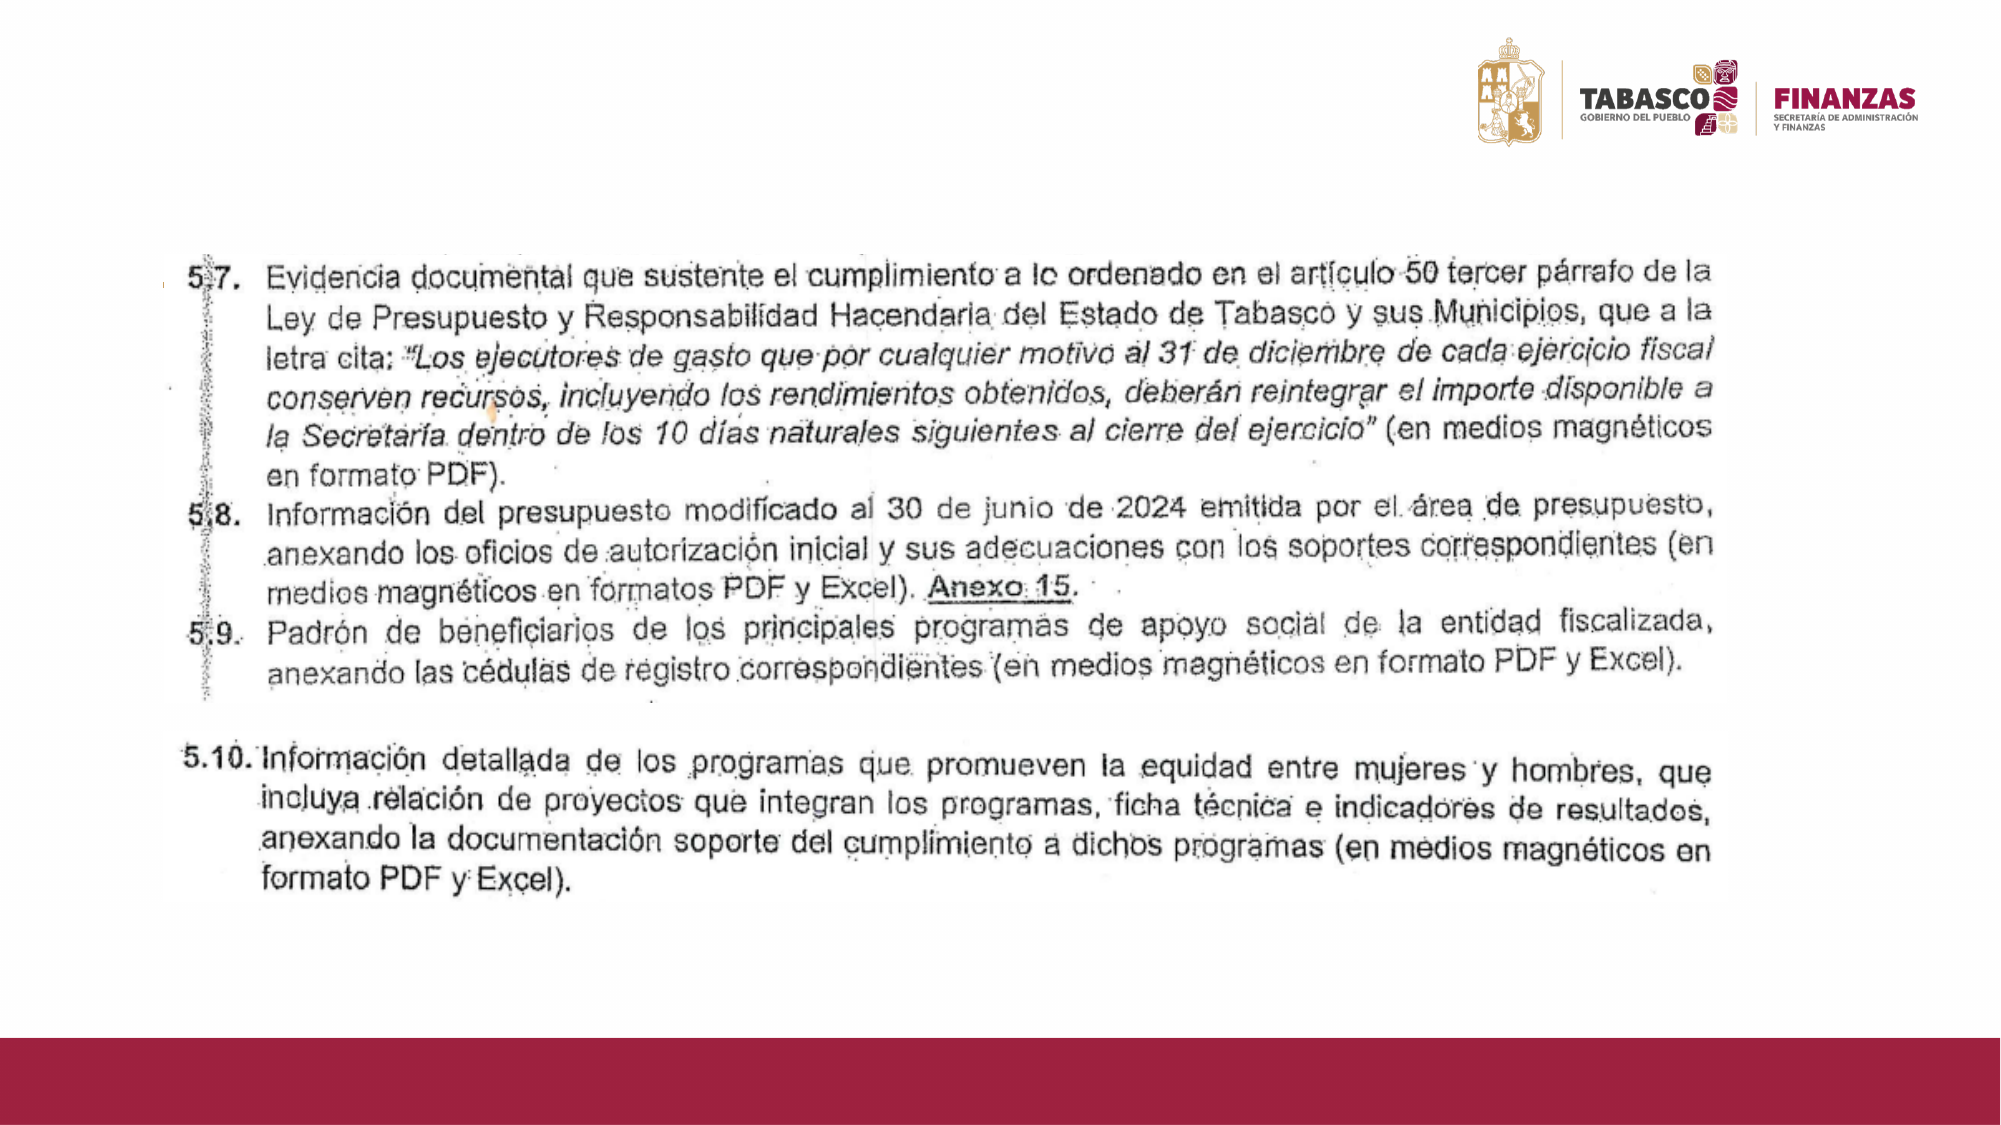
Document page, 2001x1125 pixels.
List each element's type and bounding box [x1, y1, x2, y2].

text_box [163, 254, 1729, 903]
picture [0, 0, 2001, 1125]
